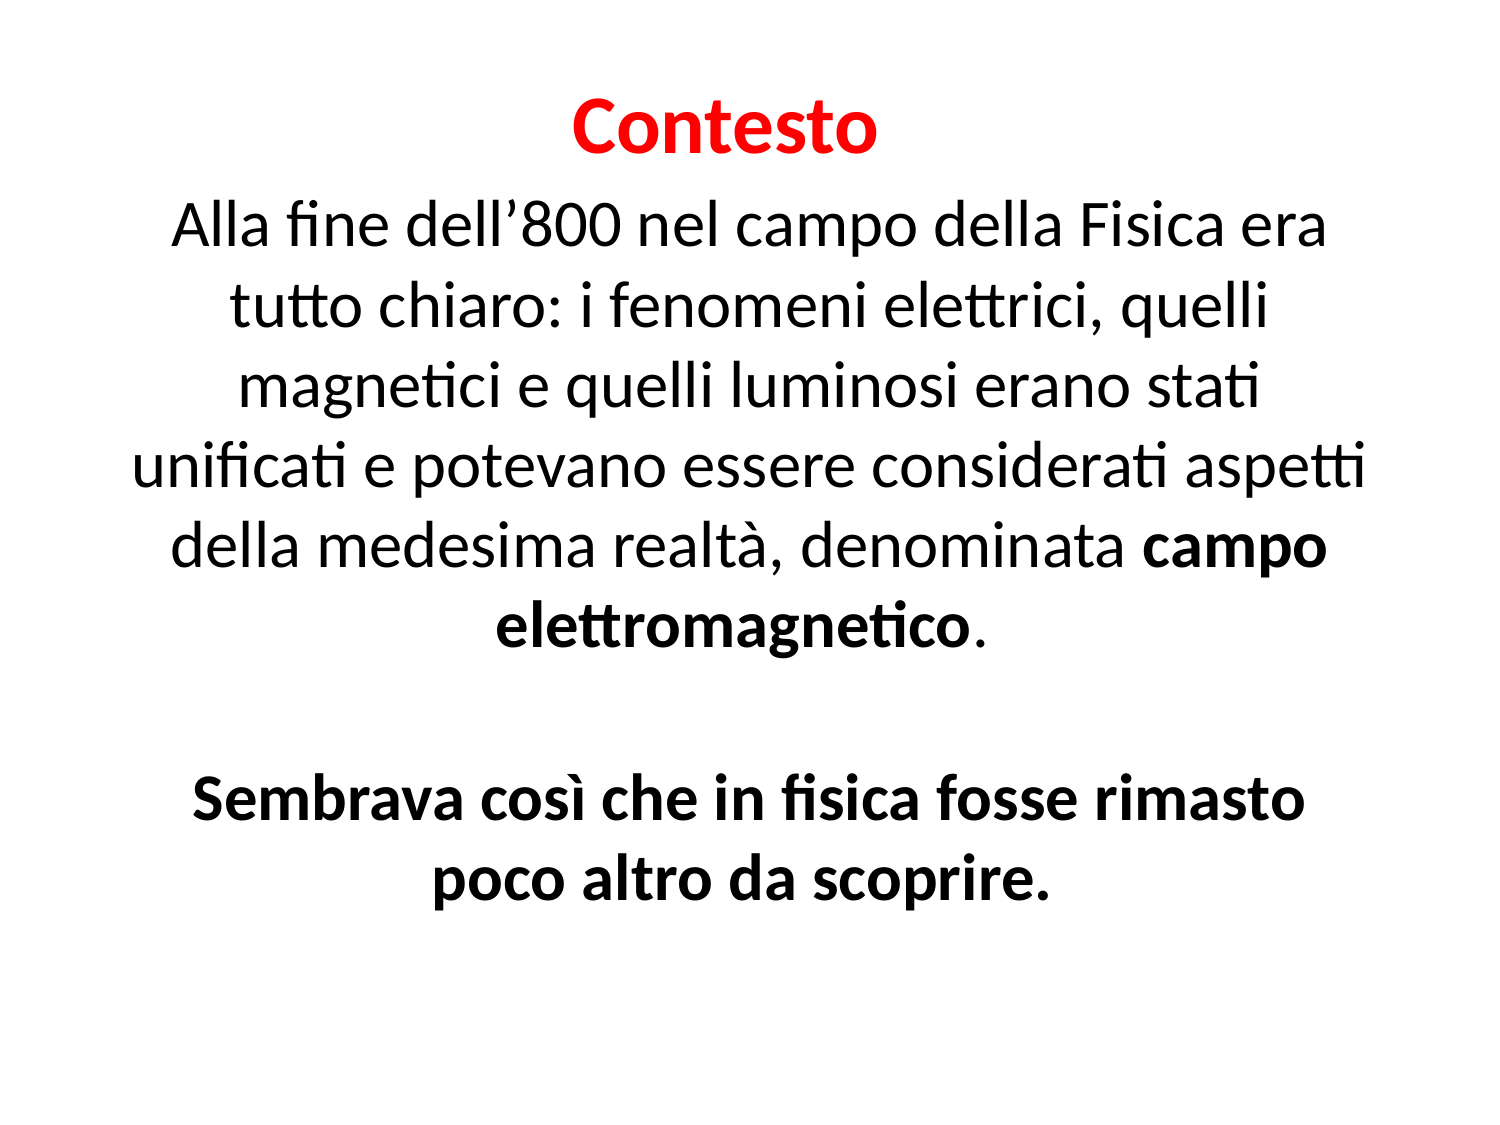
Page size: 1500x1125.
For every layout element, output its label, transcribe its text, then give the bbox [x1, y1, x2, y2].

subtitle Alla fine dell’800 nel campo della Fisica era tutto chiaro: i fenomeni elettrici, quelli magnetici e quelli luminosi erano stati unificati e potevano essere considerati aspetti della medesima realtà, denominata campo elettromagnetico. Sembrava così che in fisica fosse rimasto poco altro da scoprire. [112, 172, 1388, 1012]
title Contesto [88, 0, 1364, 242]
